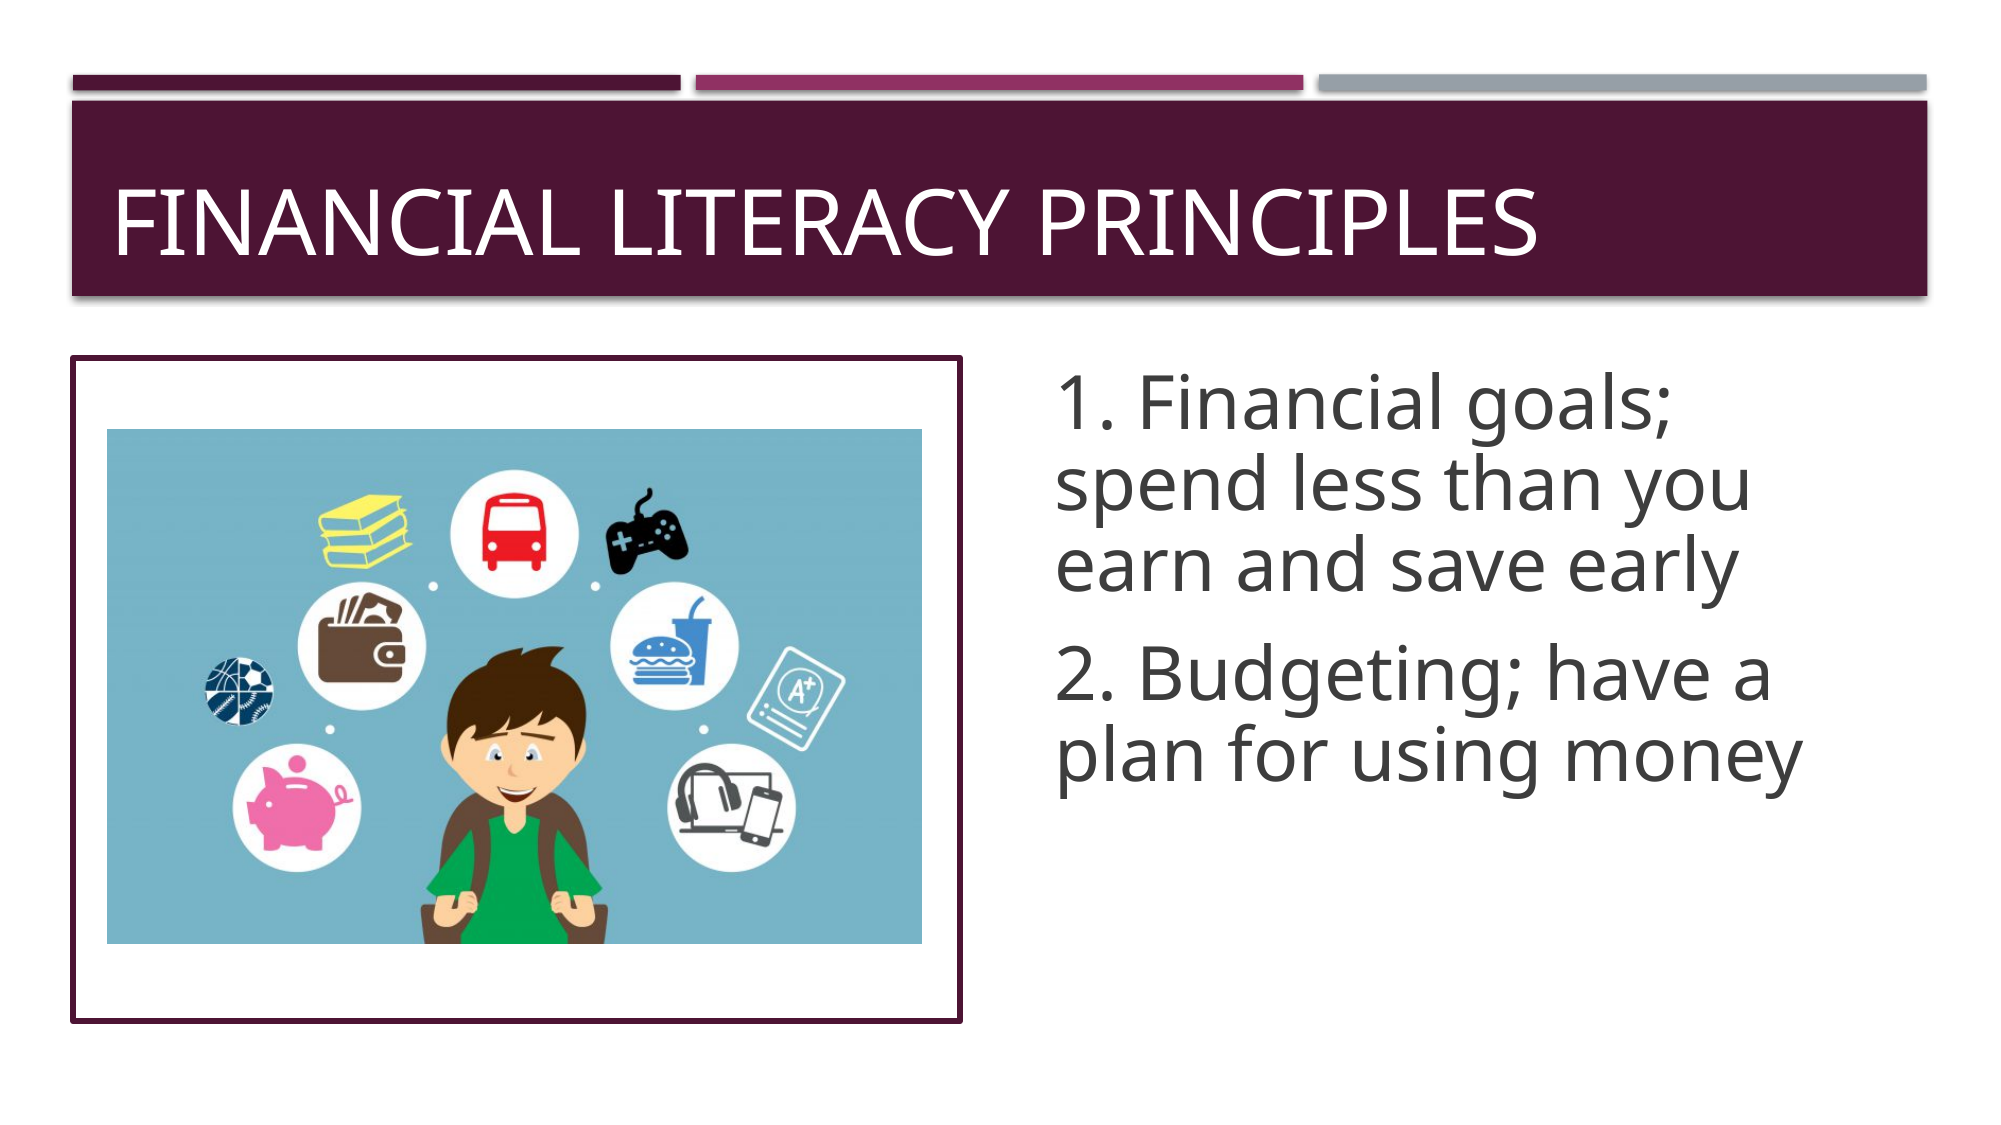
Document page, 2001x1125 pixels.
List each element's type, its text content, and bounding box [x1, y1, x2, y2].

list 1. Financial goals; spend less than you earn and save early 2. Budgeting; have a plan for using money [1039, 357, 1905, 1022]
title Financial Literacy Principles [95, 115, 1905, 282]
text_box [71, 356, 962, 1023]
picture [107, 428, 923, 945]
